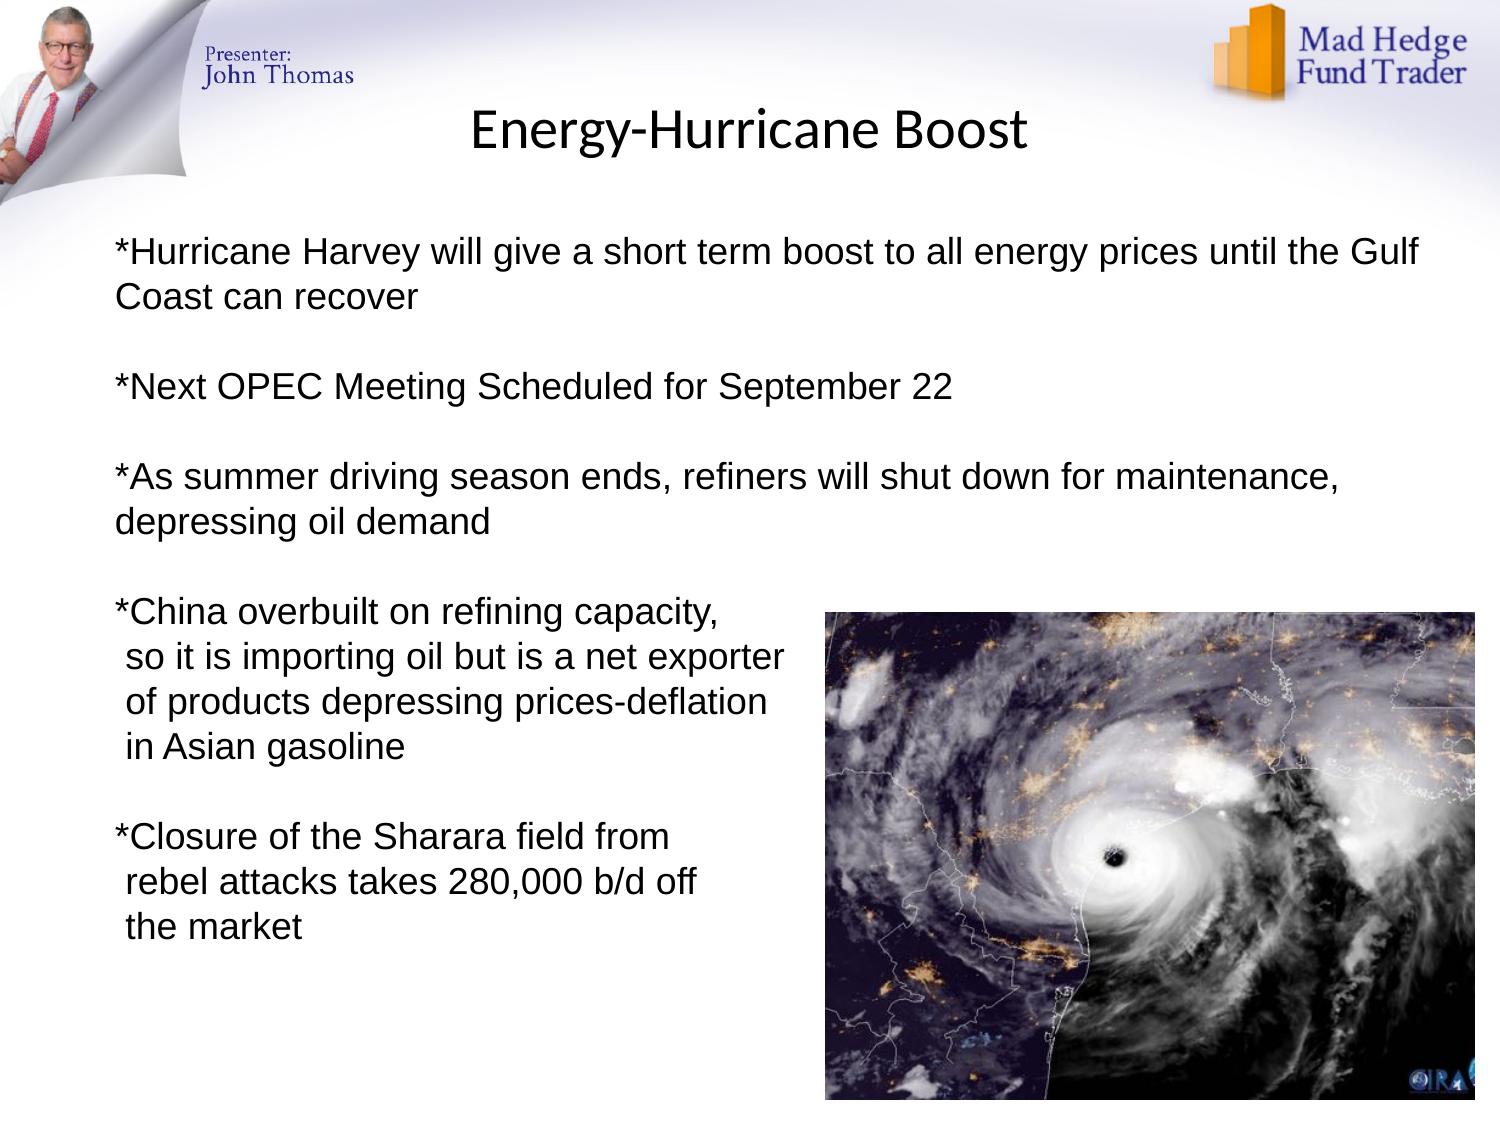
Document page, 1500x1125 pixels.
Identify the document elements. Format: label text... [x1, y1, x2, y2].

title Energy-Hurricane Boost [75, 24, 1425, 225]
text_box *Hurricane Harvey will give a short term boost to all energy prices until the Gulf Coast can recover *Next OPEC Meeting Scheduled for September 22 *As summer driving season ends, refiners will shut down for maintenance, depressing oil demand *China overbuilt on refining capacity, so it is importing oil but is a net exporter of products depressing prices-deflation in Asian gasoline *Closure of the Sharara field from rebel attacks takes 280,000 b/d off the market [99, 174, 1438, 1063]
picture [824, 612, 1475, 1101]
picture [0, 0, 1500, 339]
